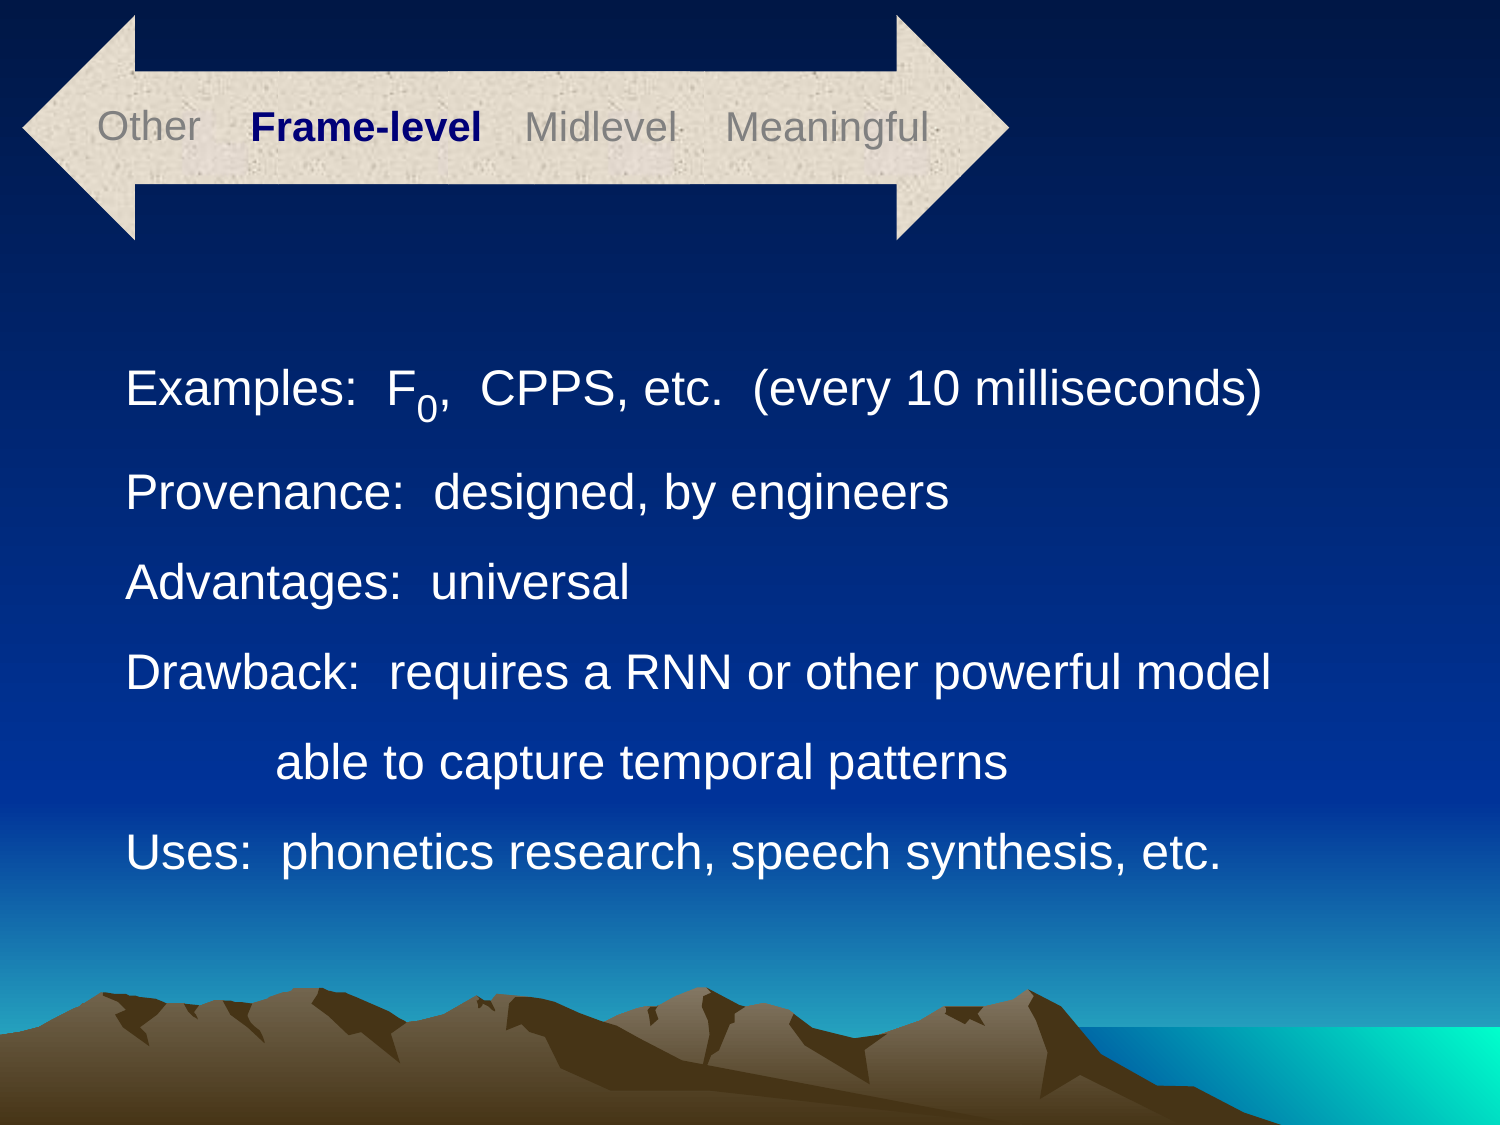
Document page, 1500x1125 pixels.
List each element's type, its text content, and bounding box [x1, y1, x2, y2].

text_box Frame-level [260, 92, 509, 158]
text_box [101, 207, 135, 241]
text_box [448, 15, 974, 92]
text_box Examples: F0, CPPS, etc. (every 10 milliseconds) Provenance: designed, by engineers Advantages: universal Drawback: requires a RNN or other powerful model able to capture temporal patterns Uses: phonetics research, speech synthesis, etc. [110, 286, 1302, 888]
text_box Meaningful [783, 92, 1059, 158]
text_box [22, 15, 448, 188]
text_box Midlevel [509, 92, 783, 158]
text_box [448, 158, 979, 241]
text_box Other [82, 91, 260, 207]
